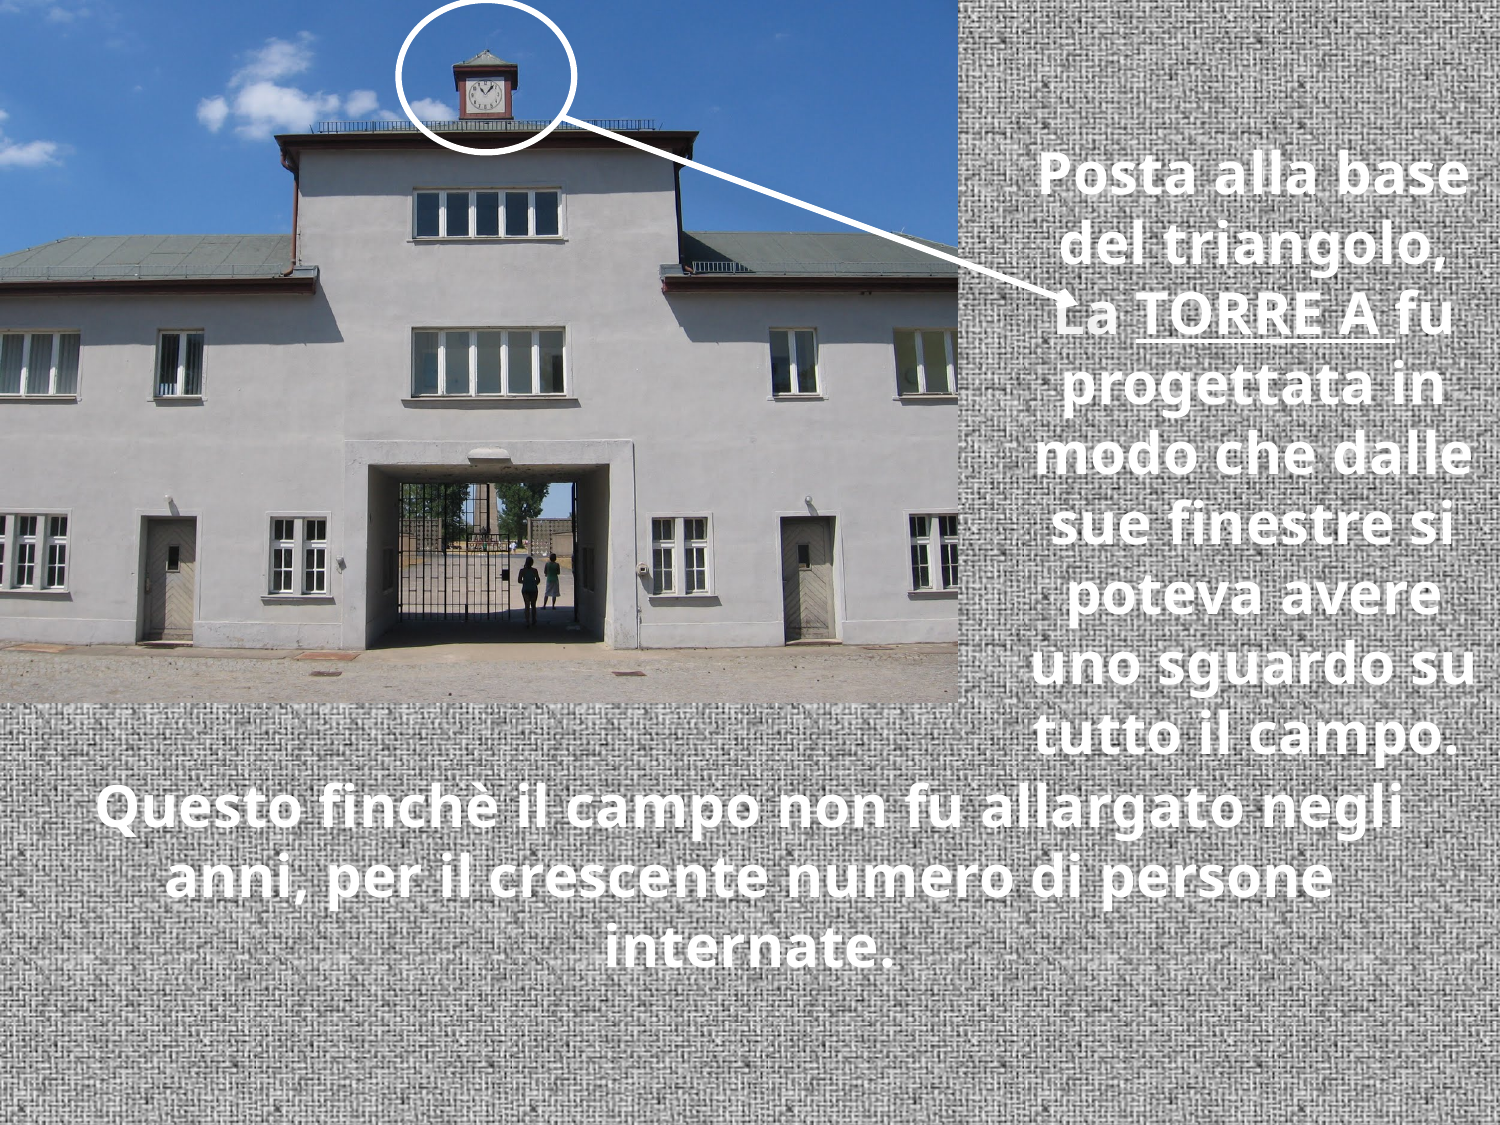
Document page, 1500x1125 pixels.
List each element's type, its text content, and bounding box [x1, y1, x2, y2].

text_box Questo finchè il campo non fu allargato negli anni, per il crescente numero di persone internate. [0, 761, 1500, 987]
picture [0, 0, 958, 704]
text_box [562, 116, 1079, 305]
text_box Posta alla base del triangolo, La TORRE A fu progettata in modo che dalle sue finestre si poteva avere uno sguardo su tutto il campo. [1007, 128, 1500, 761]
